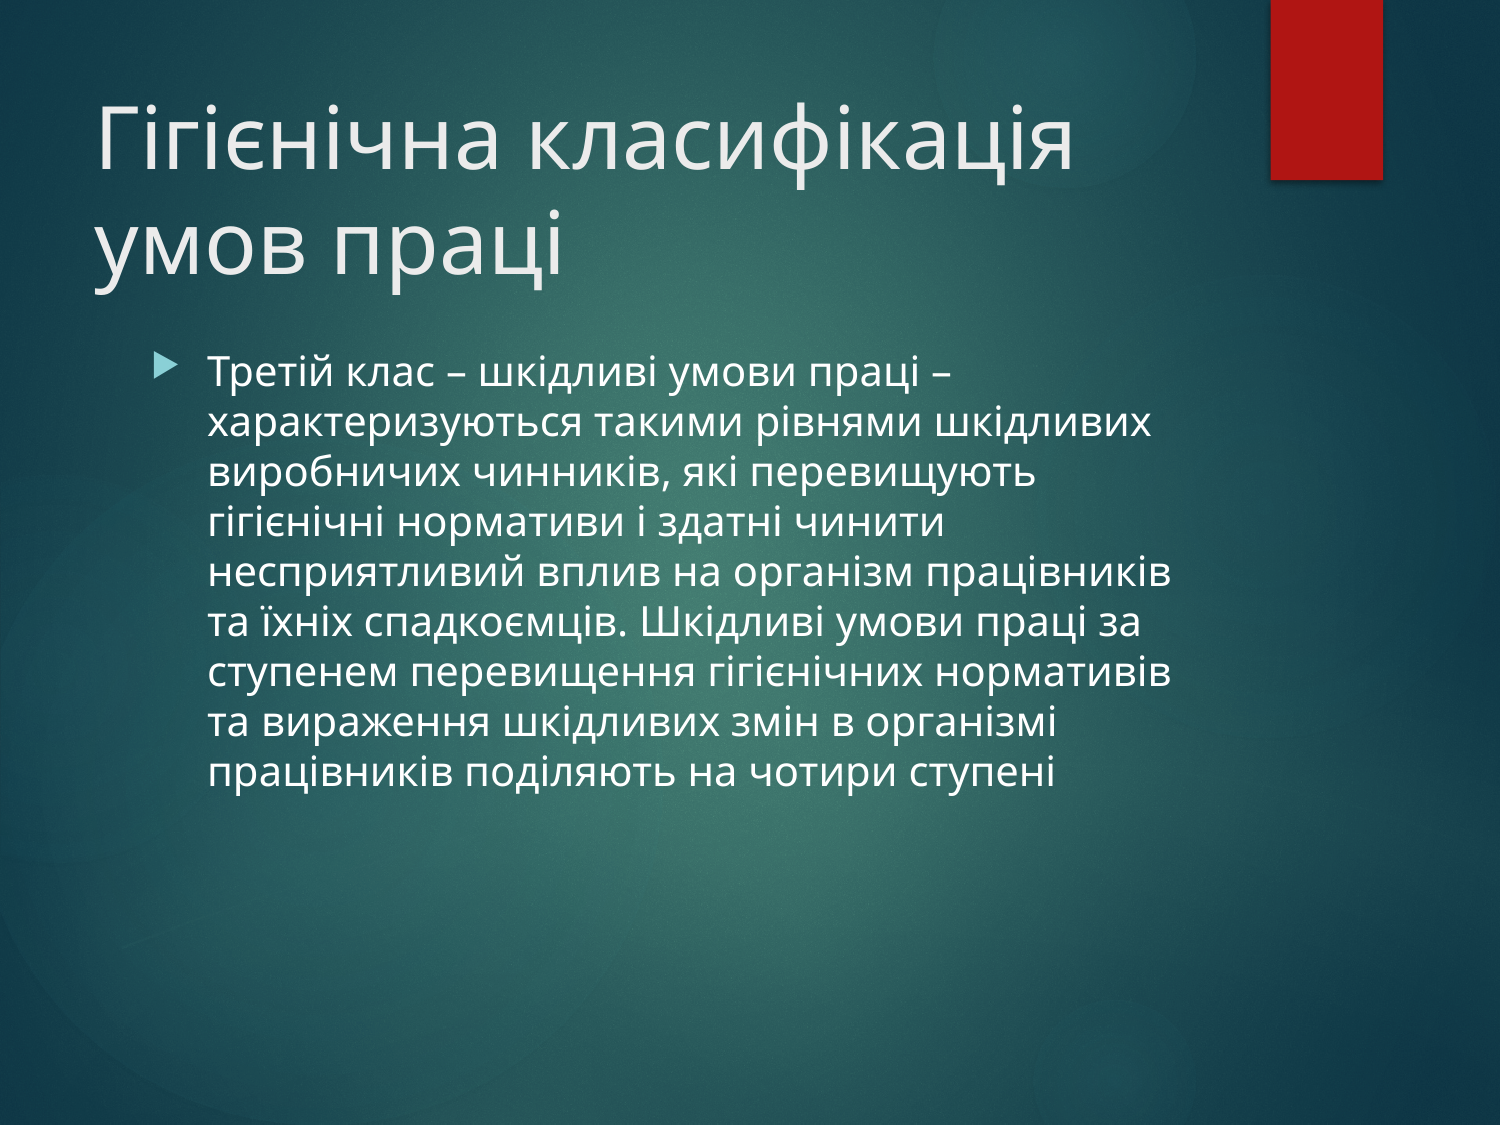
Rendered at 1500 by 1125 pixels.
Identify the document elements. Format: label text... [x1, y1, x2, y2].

title Гігієнічна класифікація умов праці [79, 74, 1237, 304]
list Третій клас – шкідливі умови праці – характеризуються такими рівнями шкідливих виробничих чинників, які перевищують гігієнічні нормативи і здатні чинити несприятливий вплив на організм працівників та їхніх спадкоємців. Шкідливі умови праці за ступенем перевищення гігієнічних нормативів та вираження шкідливих змін в організмі працівників поділяють на чотири ступені [135, 336, 1237, 1025]
